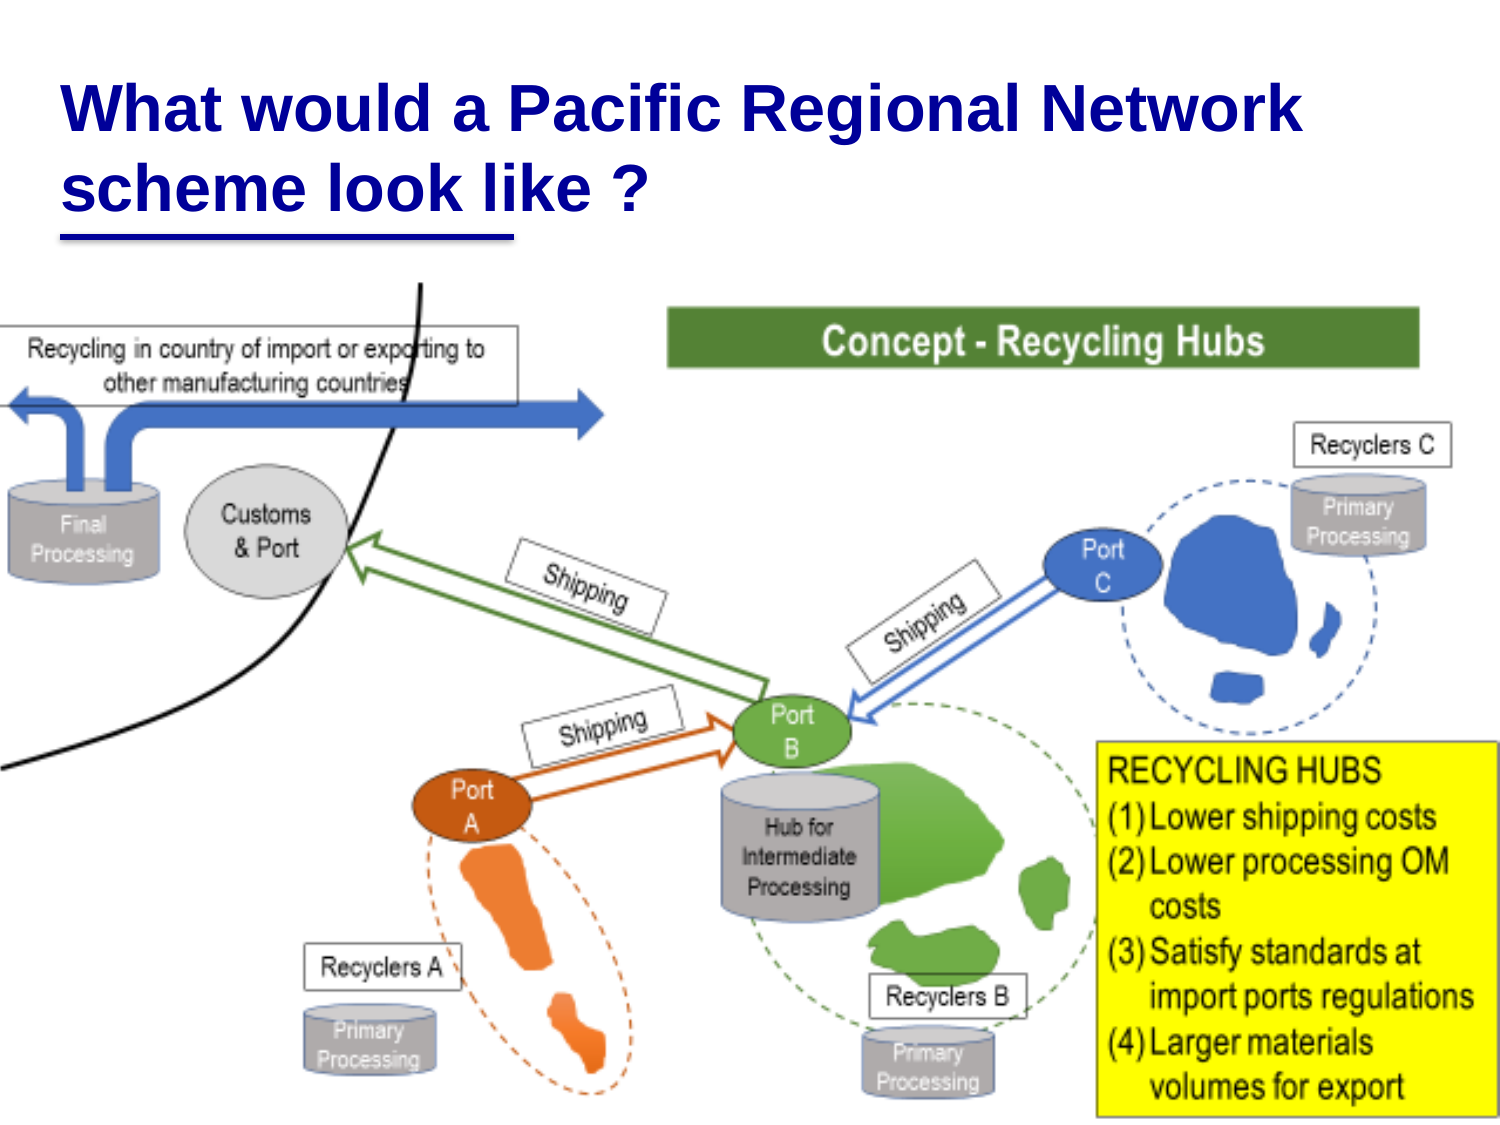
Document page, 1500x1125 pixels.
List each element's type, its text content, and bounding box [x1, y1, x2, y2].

text_box What would a Pacific Regional Network scheme look like ? [45, 57, 1472, 232]
picture [0, 281, 1500, 1125]
